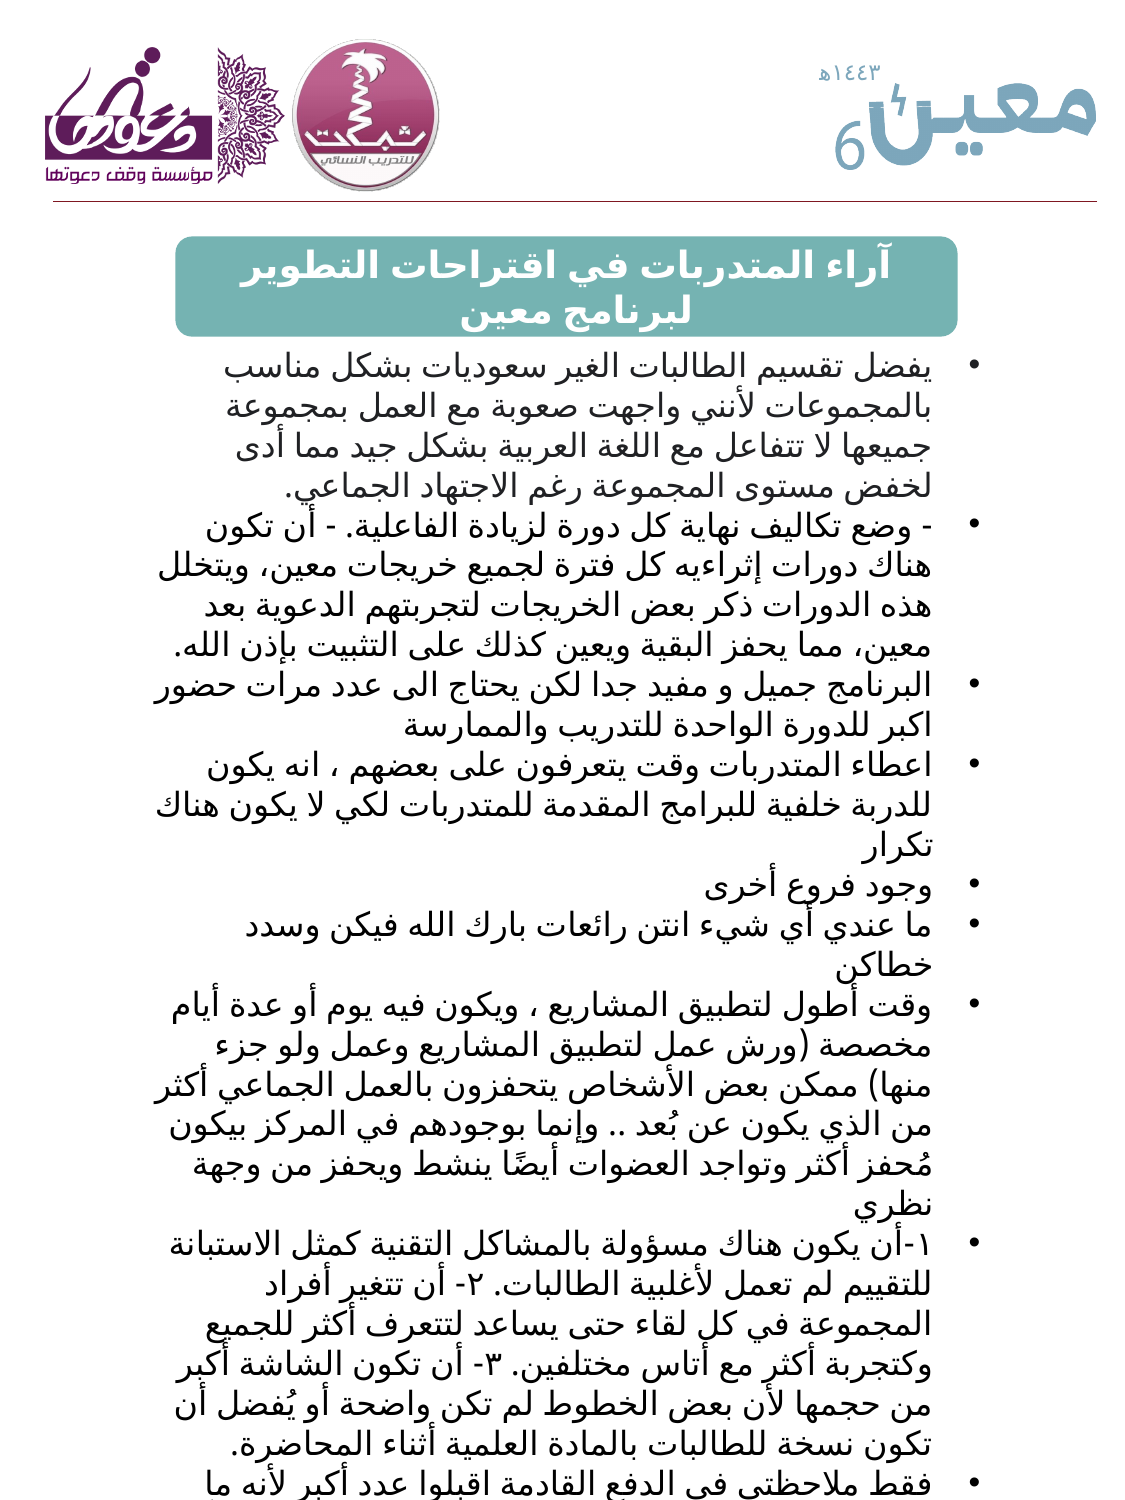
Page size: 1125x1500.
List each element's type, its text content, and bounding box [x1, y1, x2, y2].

text_box يفضل تقسيم الطالبات الغير سعوديات بشكل مناسب بالمجموعات لأنني واجهت صعوبة مع العمل بمجموعة جميعها لا تتفاعل مع اللغة العربية بشكل جيد مما أدى لخفض مستوى المجموعة رغم الاجتهاد الجماعي. - وضع تكاليف نهاية كل دورة لزيادة الفاعلية. - أن تكون هناك دورات إثراءيه كل فترة لجميع خريجات معين، ويتخلل هذه الدورات ذكر بعض الخريجات لتجربتهم الدعوية بعد معين، مما يحفز البقية ويعين كذلك على التثبيت بإذن الله. البرنامج جميل و مفيد جدا لكن يحتاج الى عدد مرات حضور اكبر للدورة الواحدة للتدريب والممارسة اعطاء المتدربات وقت يتعرفون على بعضهم ، انه يكون للدربة خلفية للبرامج المقدمة للمتدربات لكي لا يكون هناك تكرار وجود فروع أخرى ما عندي أي شيء انتن رائعات بارك الله فيكن وسدد خطاكن وقت أطول لتطبيق المشاريع ، ويكون فيه يوم أو عدة أيام مخصصة (ورش عمل لتطبيق المشاريع وعمل ولو جزء منها) ممكن بعض الأشخاص يتحفزون بالعمل الجماعي أكثر من الذي يكون عن بُعد .. وإنما بوجودهم في المركز بيكون مُحفز أكثر وتواجد العضوات أيضًا ينشط ويحفز من وجهة نظري ١-أن يكون هناك مسؤولة بالمشاكل التقنية كمثل الاستبانة للتقييم لم تعمل لأغلبية الطالبات. ٢- أن تتغير أفراد المجموعة في كل لقاء حتى يساعد لتتعرف أكثر للجميع وكتجربة أكثر مع أتاس مختلفين. ٣- أن تكون الشاشة أكبر من حجمها لأن بعض الخطوط لم تكن واضحة أو يُفضل أن تكون نسخة للطالبات بالمادة العلمية أثناء المحاضرة. فقط ملاحظتي في الدفع القادمة اقبلوا عدد أكبر لأنه ما شاء الله البرنامج جميل اتمنى استفادة أكبر عدد وشكراً لكم ونصيحة استمروا استمروا واحتسبوا الأجر [137, 336, 996, 1500]
picture [45, 39, 445, 199]
text_box ١٤٤٣هـ [803, 50, 833, 121]
picture [833, 44, 1109, 197]
text_box آراء المتدربات في اقتراحات التطوير لبرنامج معين [174, 235, 959, 336]
